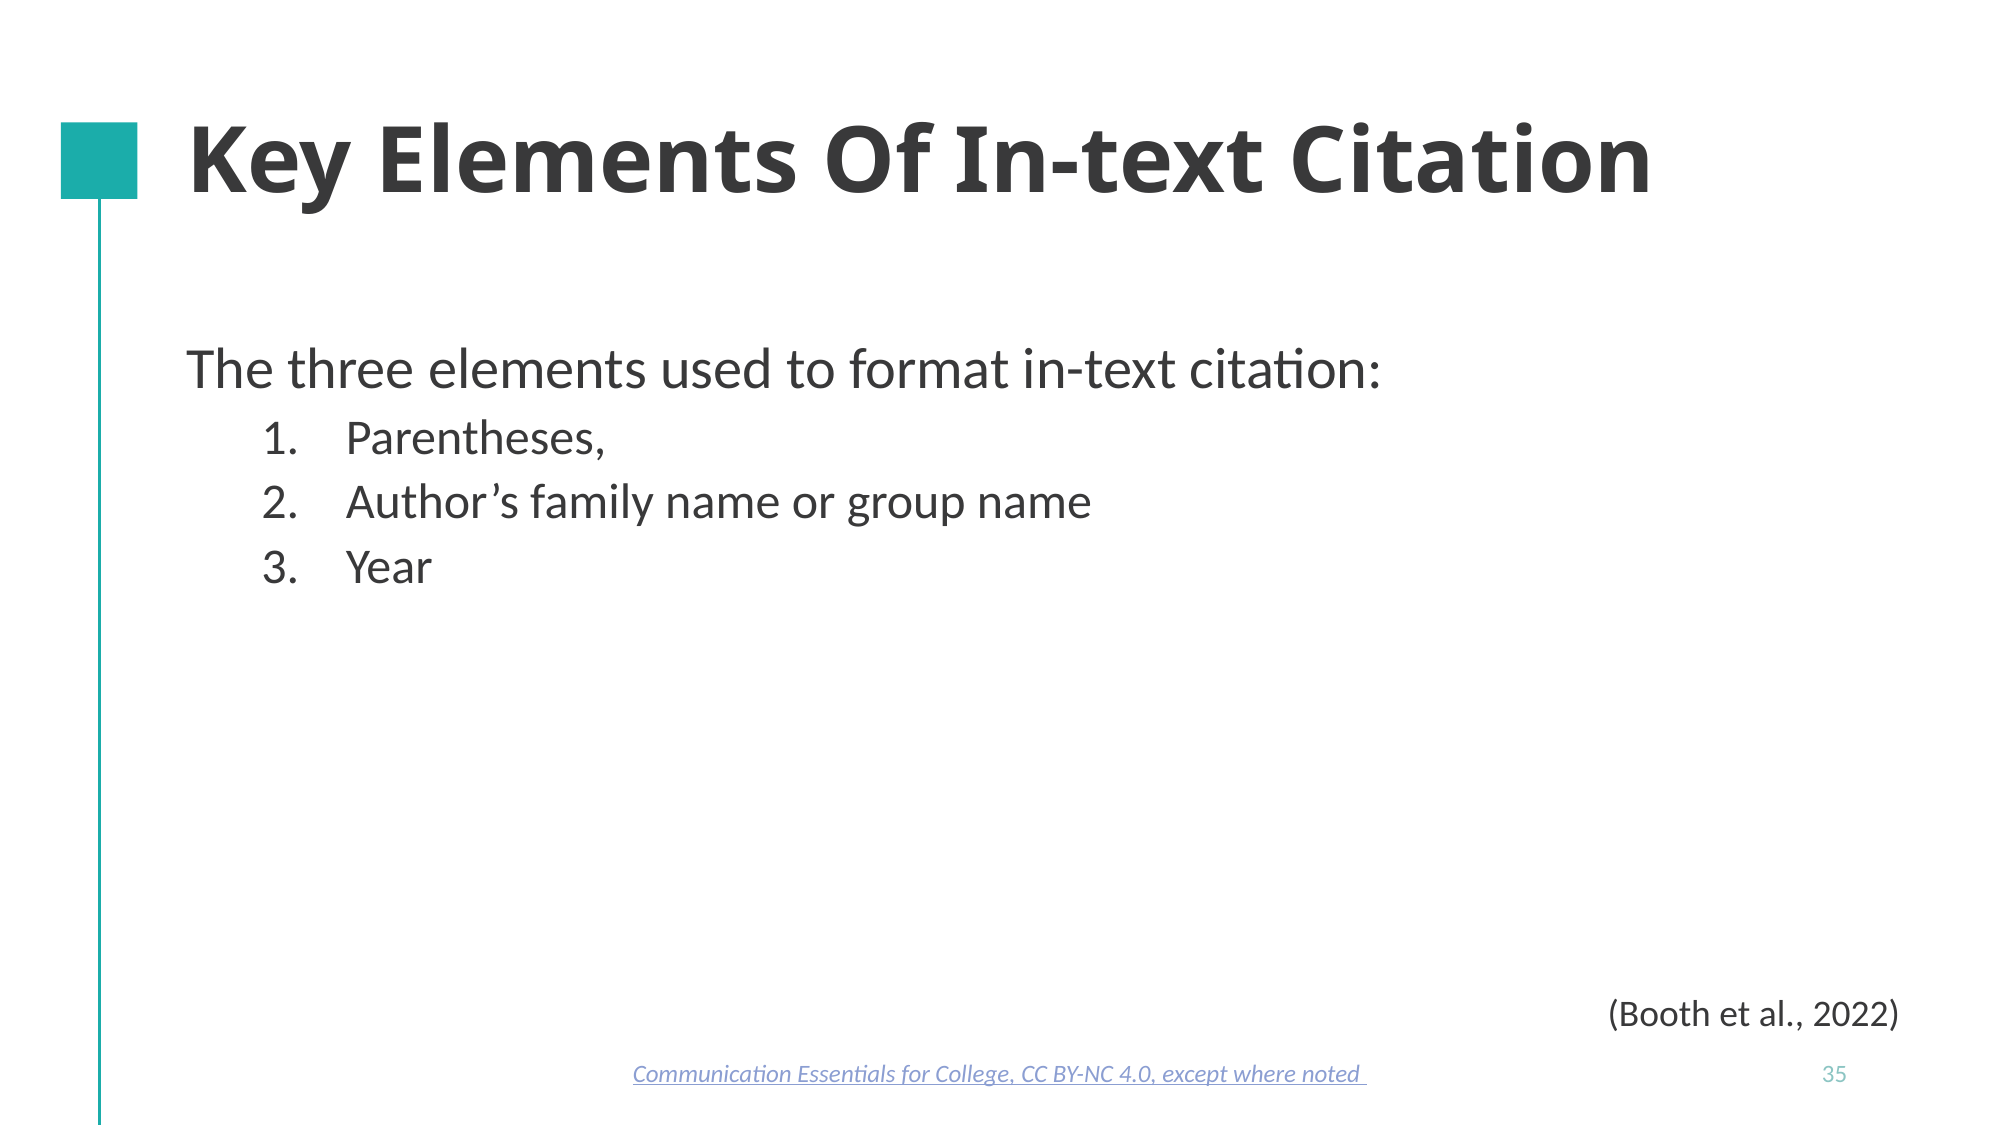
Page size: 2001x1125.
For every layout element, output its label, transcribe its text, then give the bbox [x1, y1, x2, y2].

slide_number 35 [1412, 1042, 1863, 1103]
list The three elements used to format in-text citation: Parentheses, Author’s family name or group name Year [171, 330, 1863, 1014]
footer Communication Essentials for College, CC BY-NC 4.0, except where noted [590, 1042, 1410, 1102]
text_box (Booth et al., 2022) [1592, 982, 2000, 1042]
title Key Elements Of In-text Citation [171, 105, 1863, 278]
